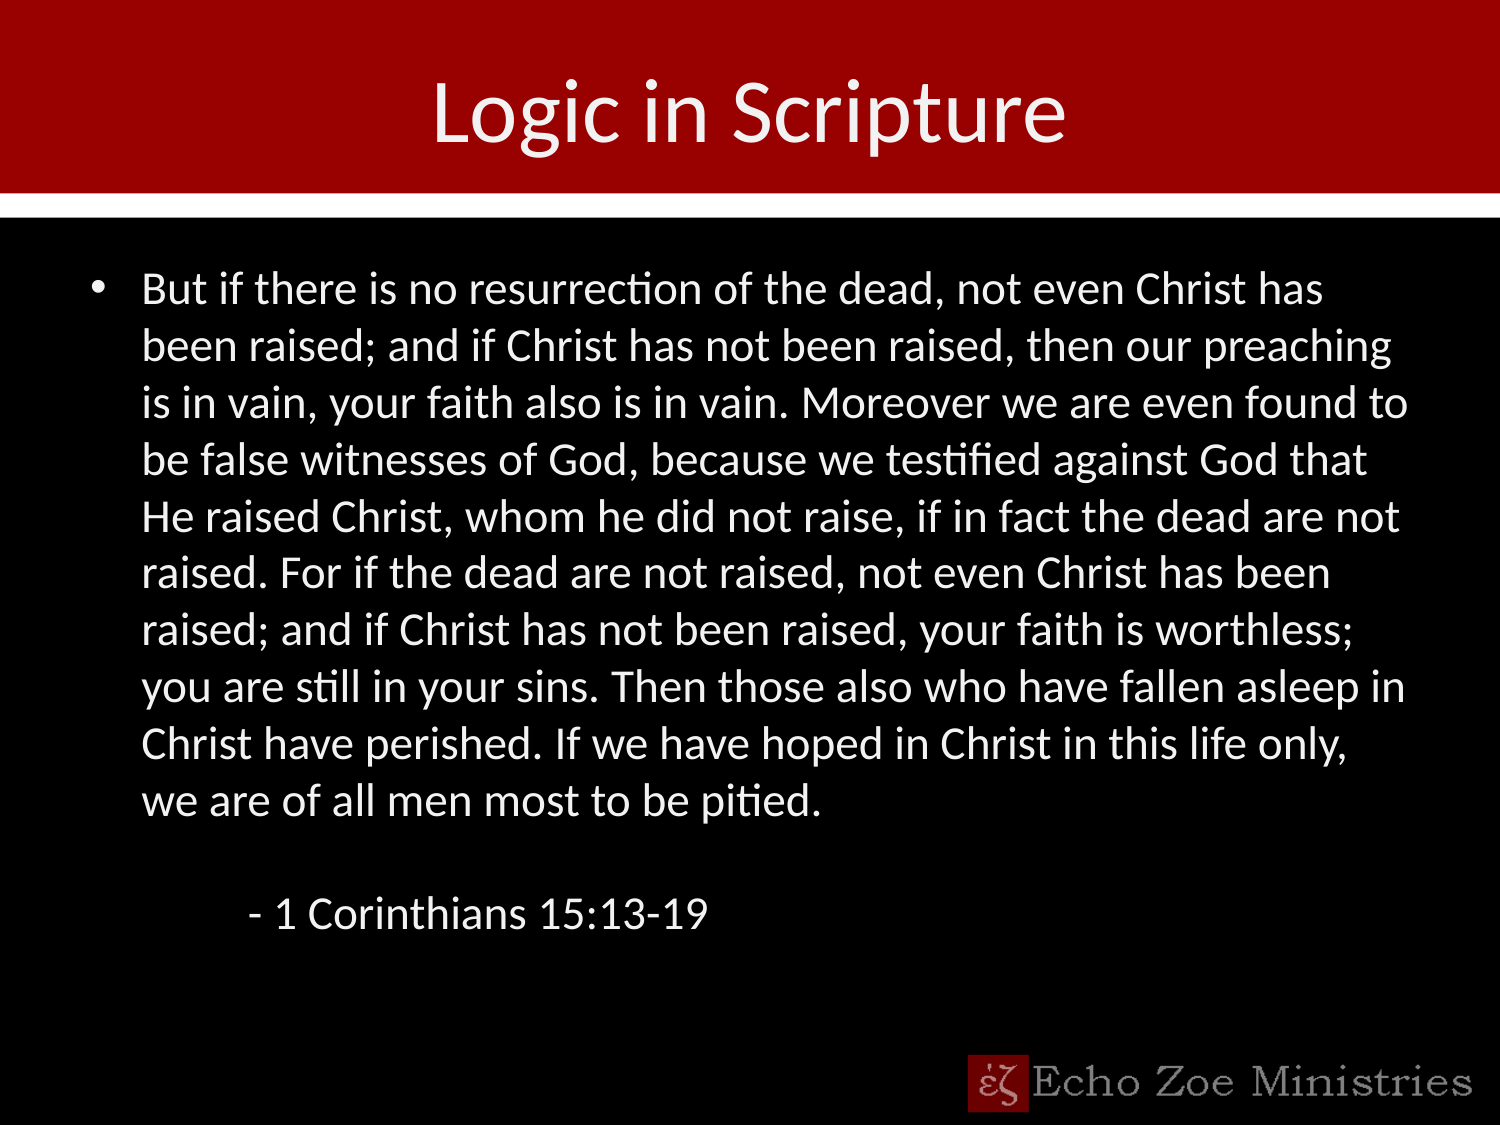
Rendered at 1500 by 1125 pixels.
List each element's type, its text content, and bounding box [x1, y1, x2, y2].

picture [0, 0, 1500, 1125]
list But if there is no resurrection of the dead, not even Christ has been raised; and if Christ has not been raised, then our preaching is in vain, your faith also is in vain. Moreover we are even found to be false witnesses of God, because we testified against God that He raised Christ, whom he did not raise, if in fact the dead are not raised. For if the dead are not raised, not even Christ has been raised; and if Christ has not been raised, your faith is worthless; you are still in your sins. Then those also who have fallen asleep in Christ have perished. If we have hoped in Christ in this life only, we are of all men most to be pitied. - 1 Corinthians 15:13-19 [75, 249, 1425, 1000]
title Logic in Scripture [75, 12, 1425, 200]
